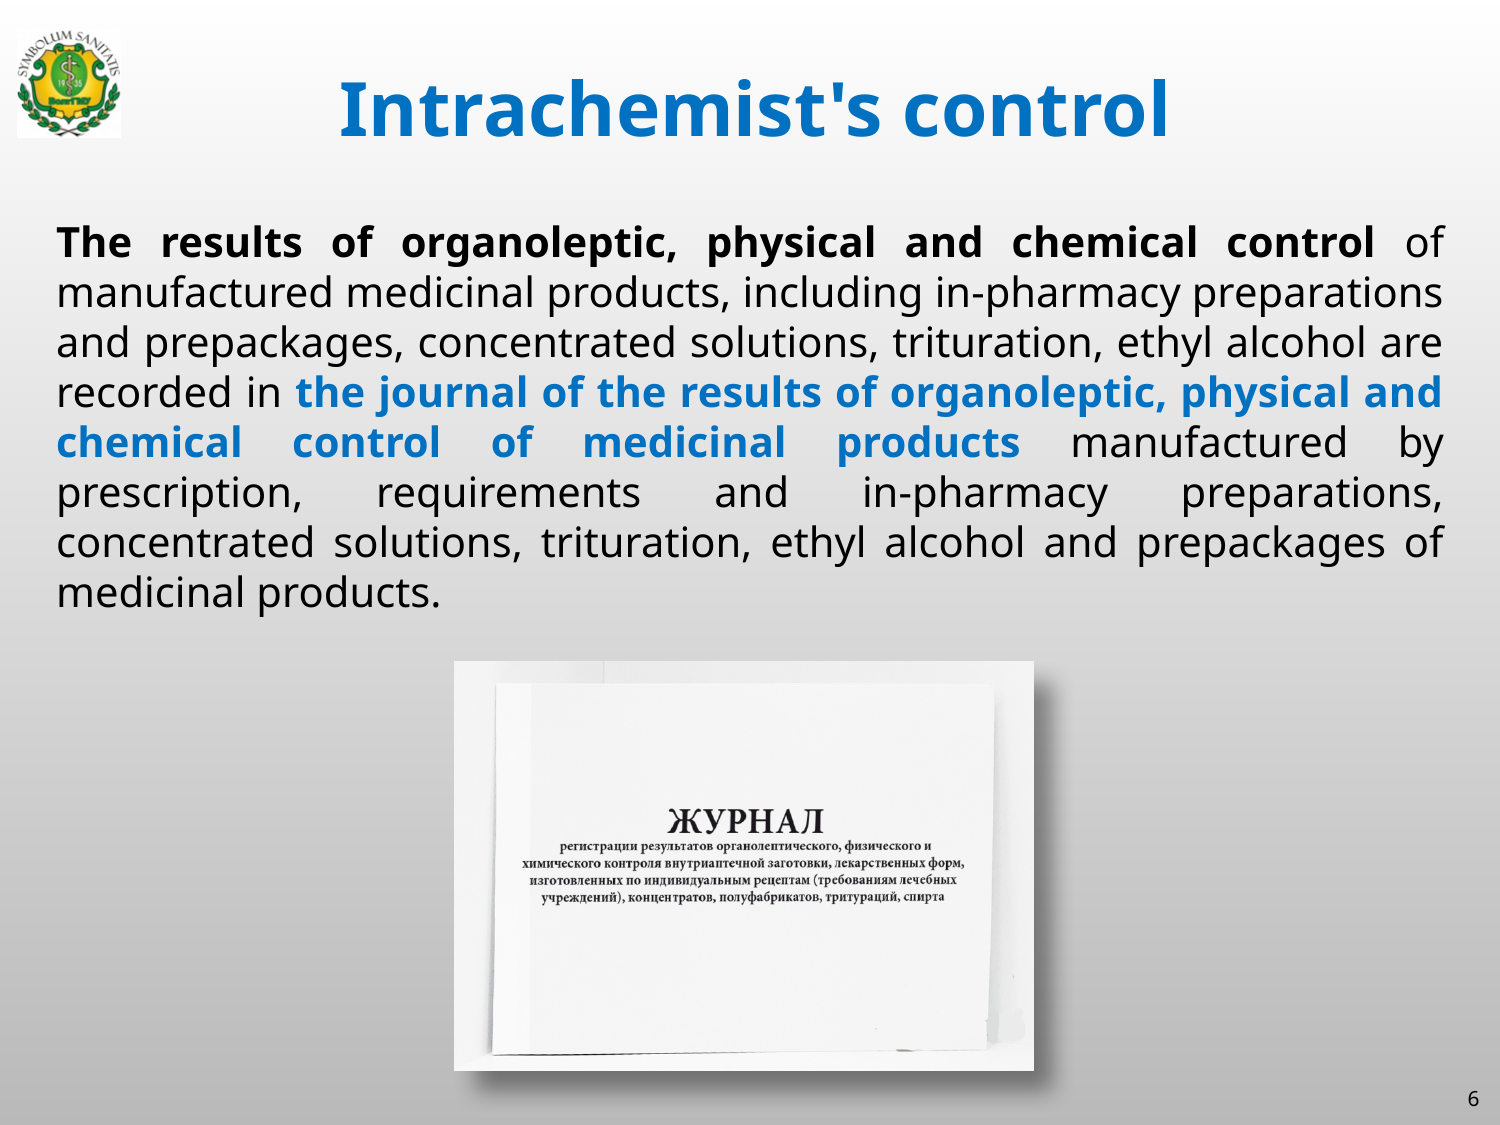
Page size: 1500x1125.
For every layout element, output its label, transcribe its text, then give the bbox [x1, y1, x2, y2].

picture [454, 660, 1034, 1071]
slide_number 6 [1400, 1069, 1495, 1125]
picture [17, 30, 121, 139]
text_box Intrachemist's control [147, 54, 1365, 160]
text_box The results of organoleptic, physical and chemical control of manufactured medicinal products, including in-pharmacy preparations and prepackages, concentrated solutions, trituration, ethyl alcohol are recorded in the journal of the results of organoleptic, physical and chemical control of medicinal products manufactured by prescription, requirements and in-pharmacy preparations, concentrated solutions, trituration, ethyl alcohol and prepackages of medicinal products. [41, 208, 1459, 623]
